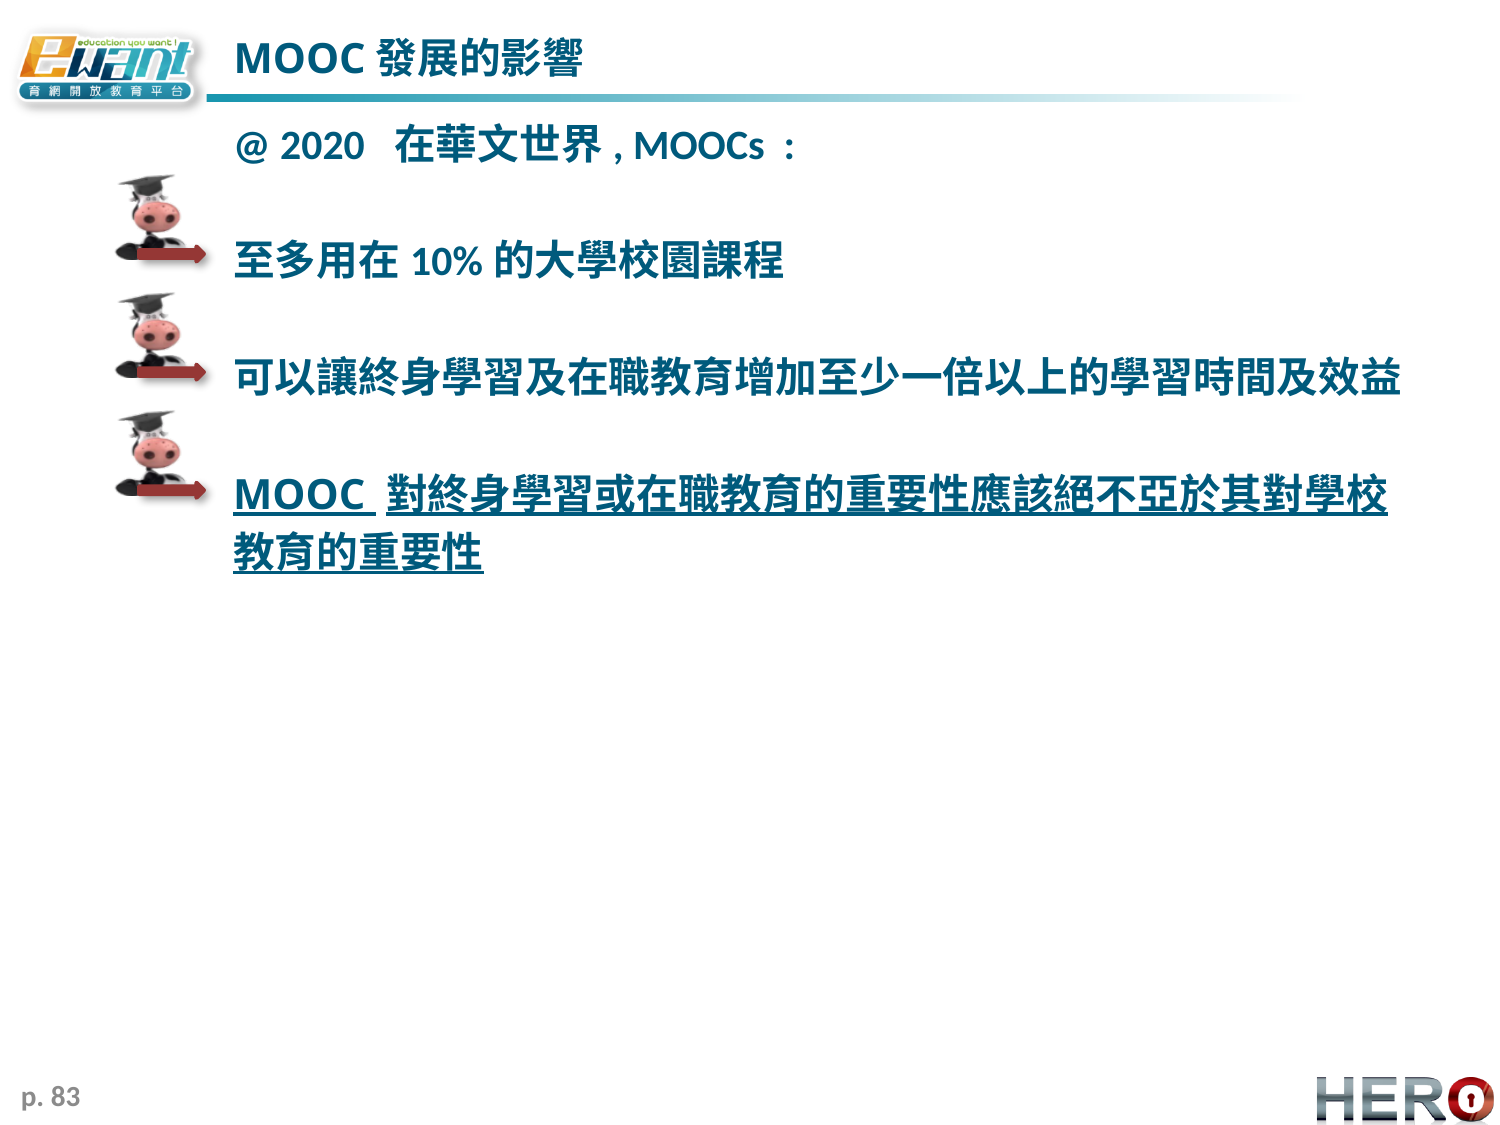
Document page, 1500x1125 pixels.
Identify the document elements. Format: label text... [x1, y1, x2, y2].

slide_number p. 83 [5, 1065, 532, 1125]
text_box @ 2020 在華文世界, MOOCs : 至多用在10%的大學校園課程 可以讓終身學習及在職教育增加至少一倍以上的學習時間及效益 MOOC 對終身學習或在職教育的重要性應該絕不亞於其對學校教育的重要性 [218, 101, 1424, 642]
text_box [111, 408, 219, 498]
title MOOC發展的影響 [218, 9, 1500, 105]
picture [9, 20, 207, 117]
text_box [111, 290, 219, 380]
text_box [111, 172, 219, 262]
picture [1316, 1077, 1500, 1125]
